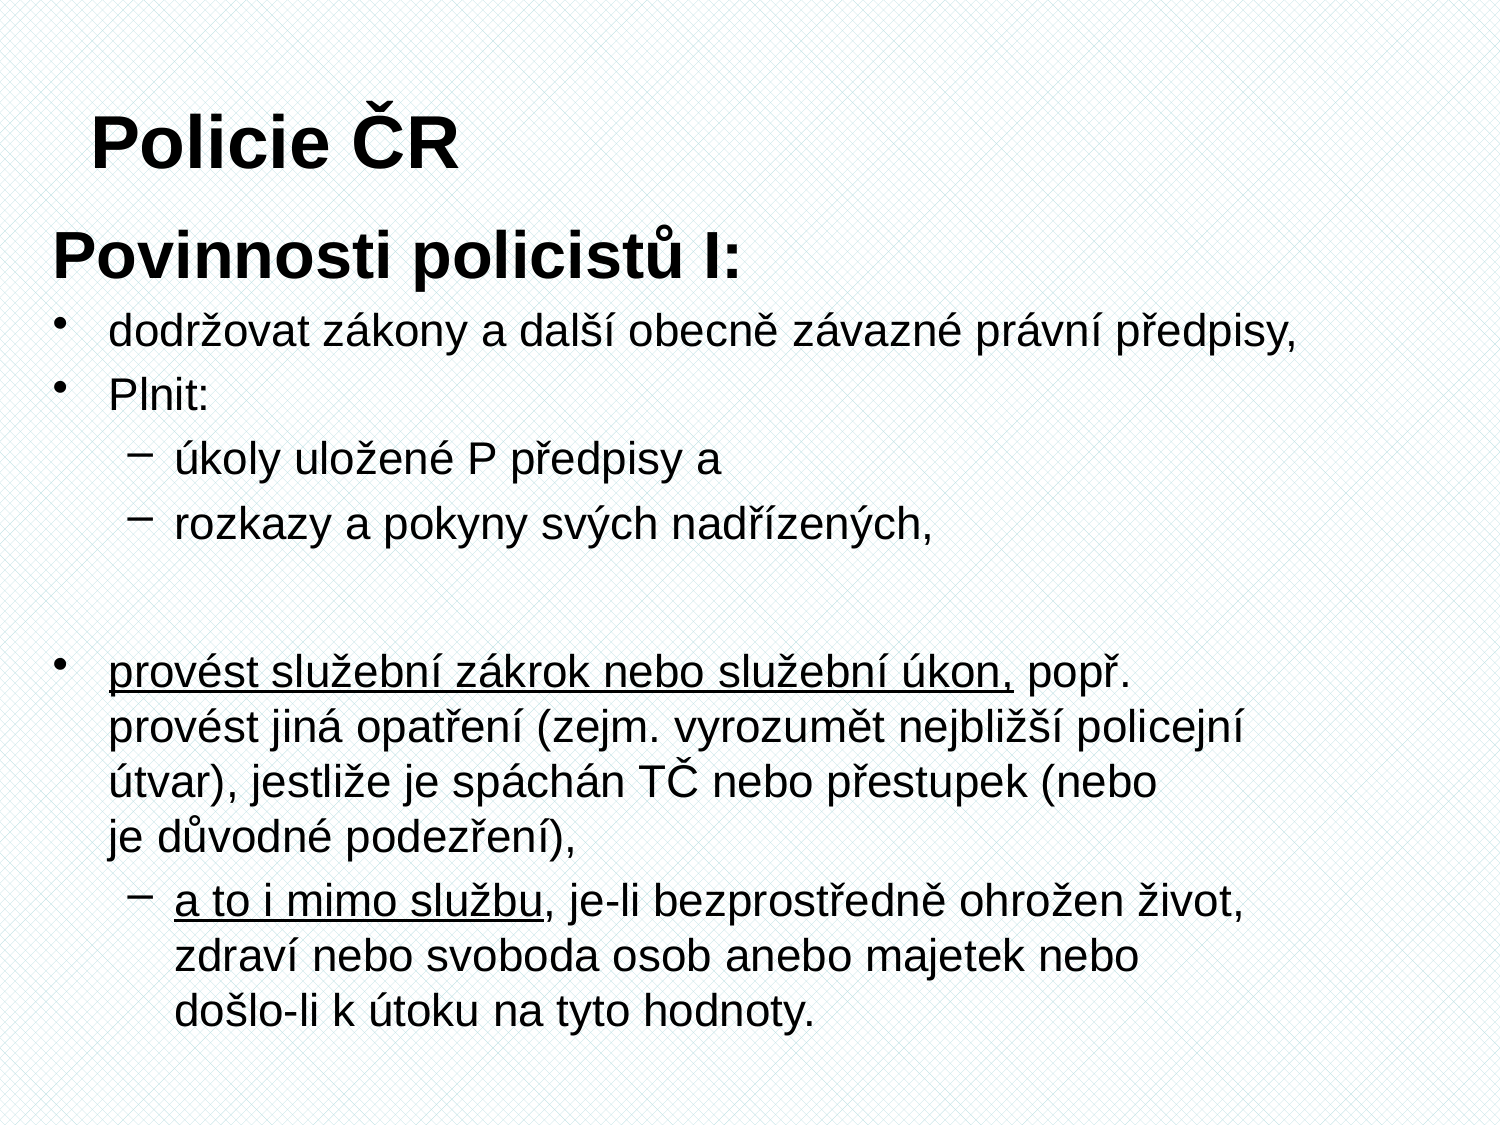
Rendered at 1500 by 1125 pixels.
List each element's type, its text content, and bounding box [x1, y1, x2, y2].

title Policie ČR [74, 44, 1426, 204]
list Povinnosti policistů I: dodržovat zákony a další obecně závazné právní předpisy, Plnit: úkoly uložené P předpisy a rozkazy a pokyny svých nadřízených, provést služební zákrok nebo služební úkon, popř. provést jiná opatření (zejm. vyrozumět nejbližší policejní útvar), jestliže je spáchán TČ nebo přestupek (nebo je důvodné podezření), a to i mimo službu, je-li bezprostředně ohrožen život, zdraví nebo svoboda osob anebo majetek nebo došlo-li k útoku na tyto hodnoty. [37, 204, 1463, 1077]
